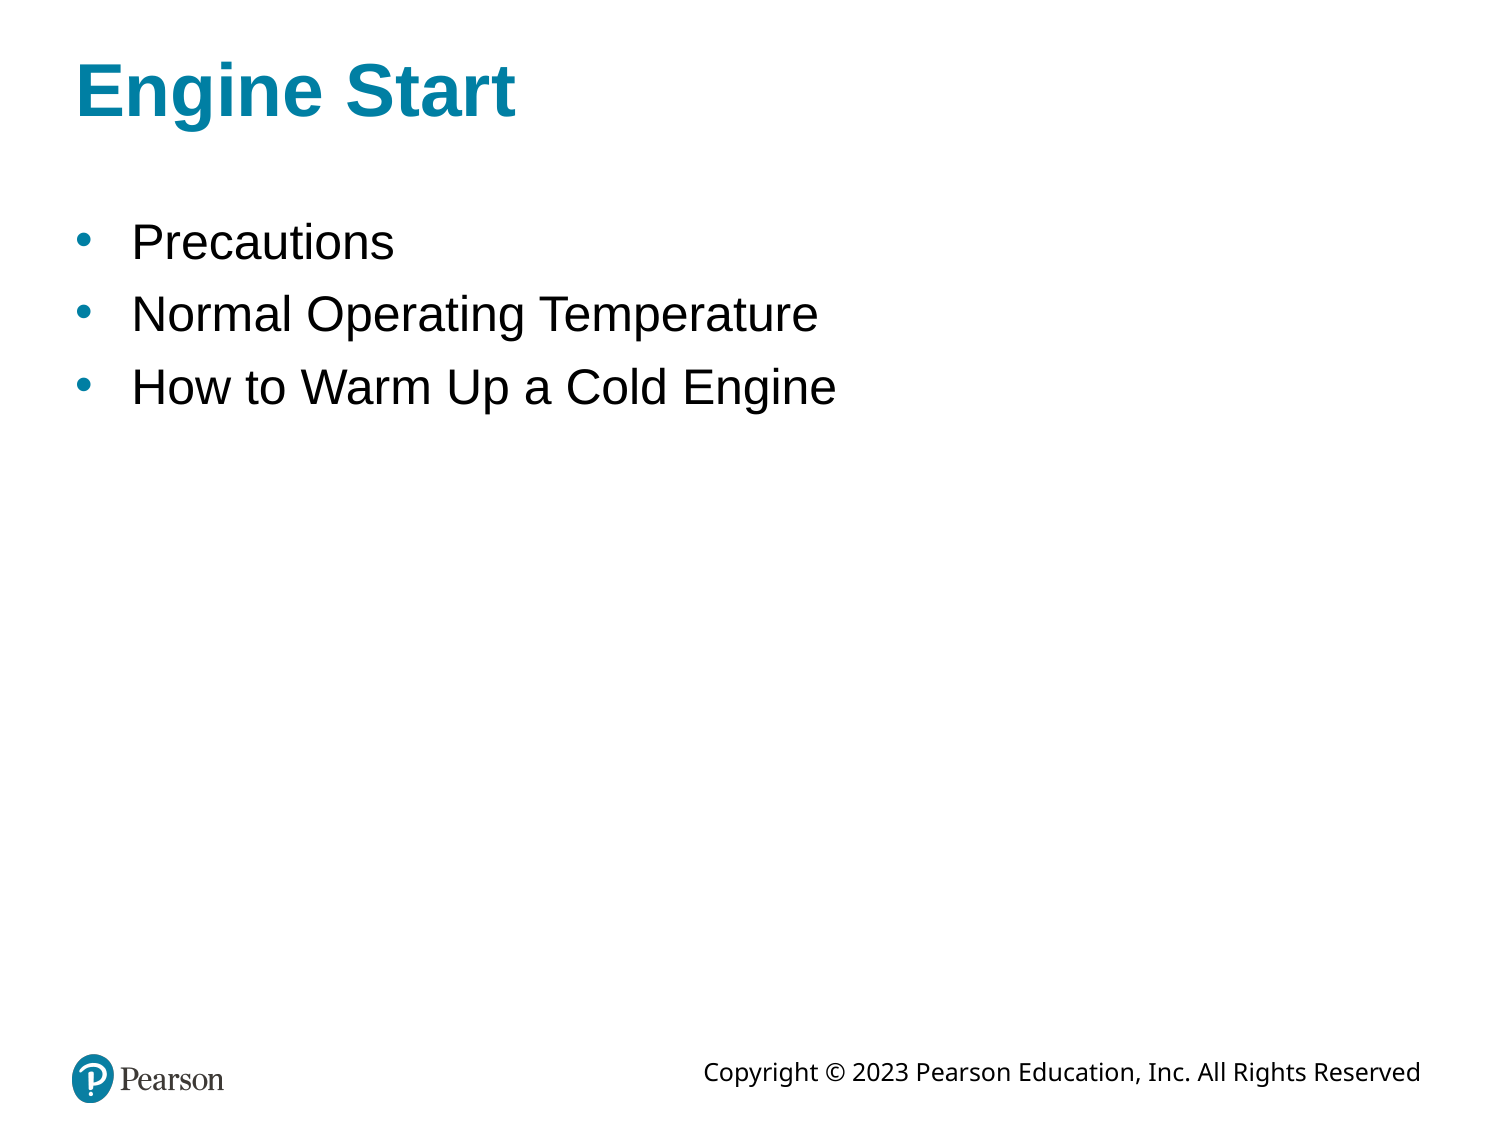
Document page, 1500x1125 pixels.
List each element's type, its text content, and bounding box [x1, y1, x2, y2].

picture [72, 1089, 83, 1103]
picture [80, 1064, 106, 1089]
picture [72, 1054, 88, 1071]
list Precautions Normal Operating Temperature How to Warm Up a Cold Engine [75, 0, 1426, 634]
picture [98, 1054, 224, 1103]
